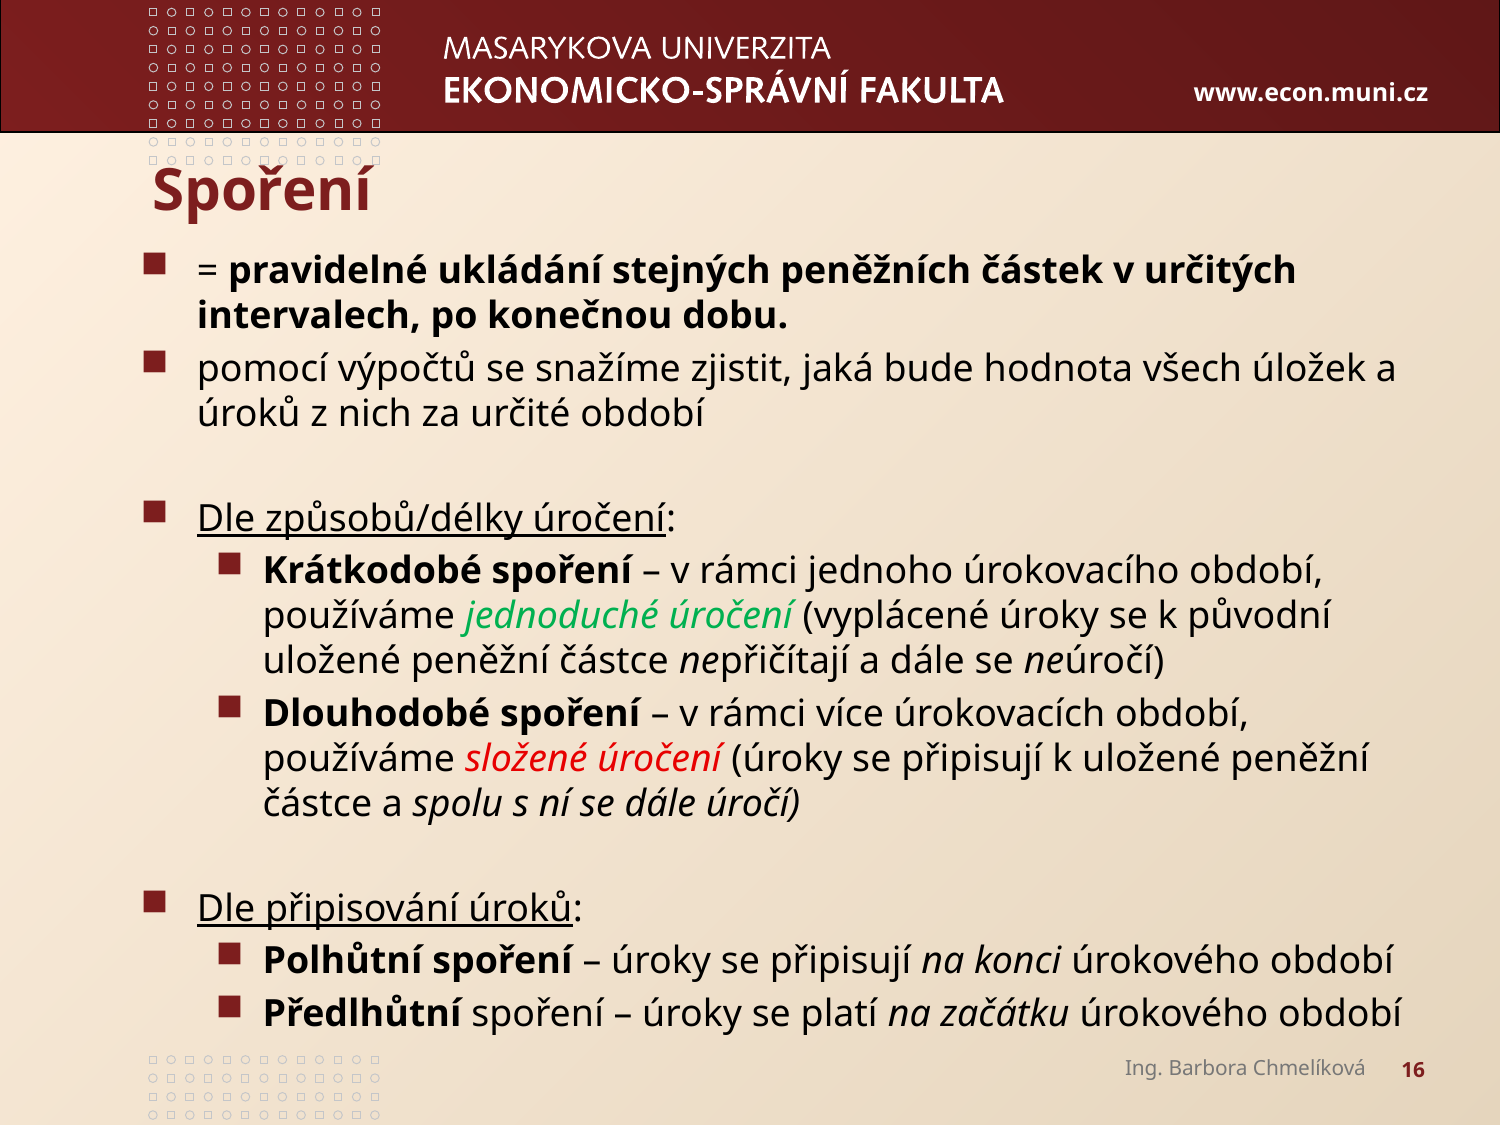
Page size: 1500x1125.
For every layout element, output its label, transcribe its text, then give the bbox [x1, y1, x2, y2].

list = pravidelné ukládání stejných peněžních částek v určitých intervalech, po konečnou dobu. pomocí výpočtů se snažíme zjistit, jaká bude hodnota všech úložek a úroků z nich za určité období Dle způsobů/délky úročení: Krátkodobé spoření – v rámci jednoho úrokovacího období, používáme jednoduché úročení (vyplácené úroky se k původní uložené peněžní částce nepřičítají a dále se neúročí) Dlouhodobé spoření – v rámci více úrokovacích období, používáme složené úročení (úroky se připisují k uložené peněžní částce a spolu s ní se dále úročí) Dle připisování úroků: Polhůtní spoření – úroky se připisují na konci úrokového období Předlhůtní spoření – úroky se platí na začátku úrokového období kj [140, 245, 1416, 962]
slide_number 16 [1372, 1056, 1426, 1101]
title Spoření [152, 152, 1428, 236]
footer Ing. Barbora Chmelíková [1124, 1054, 1372, 1102]
